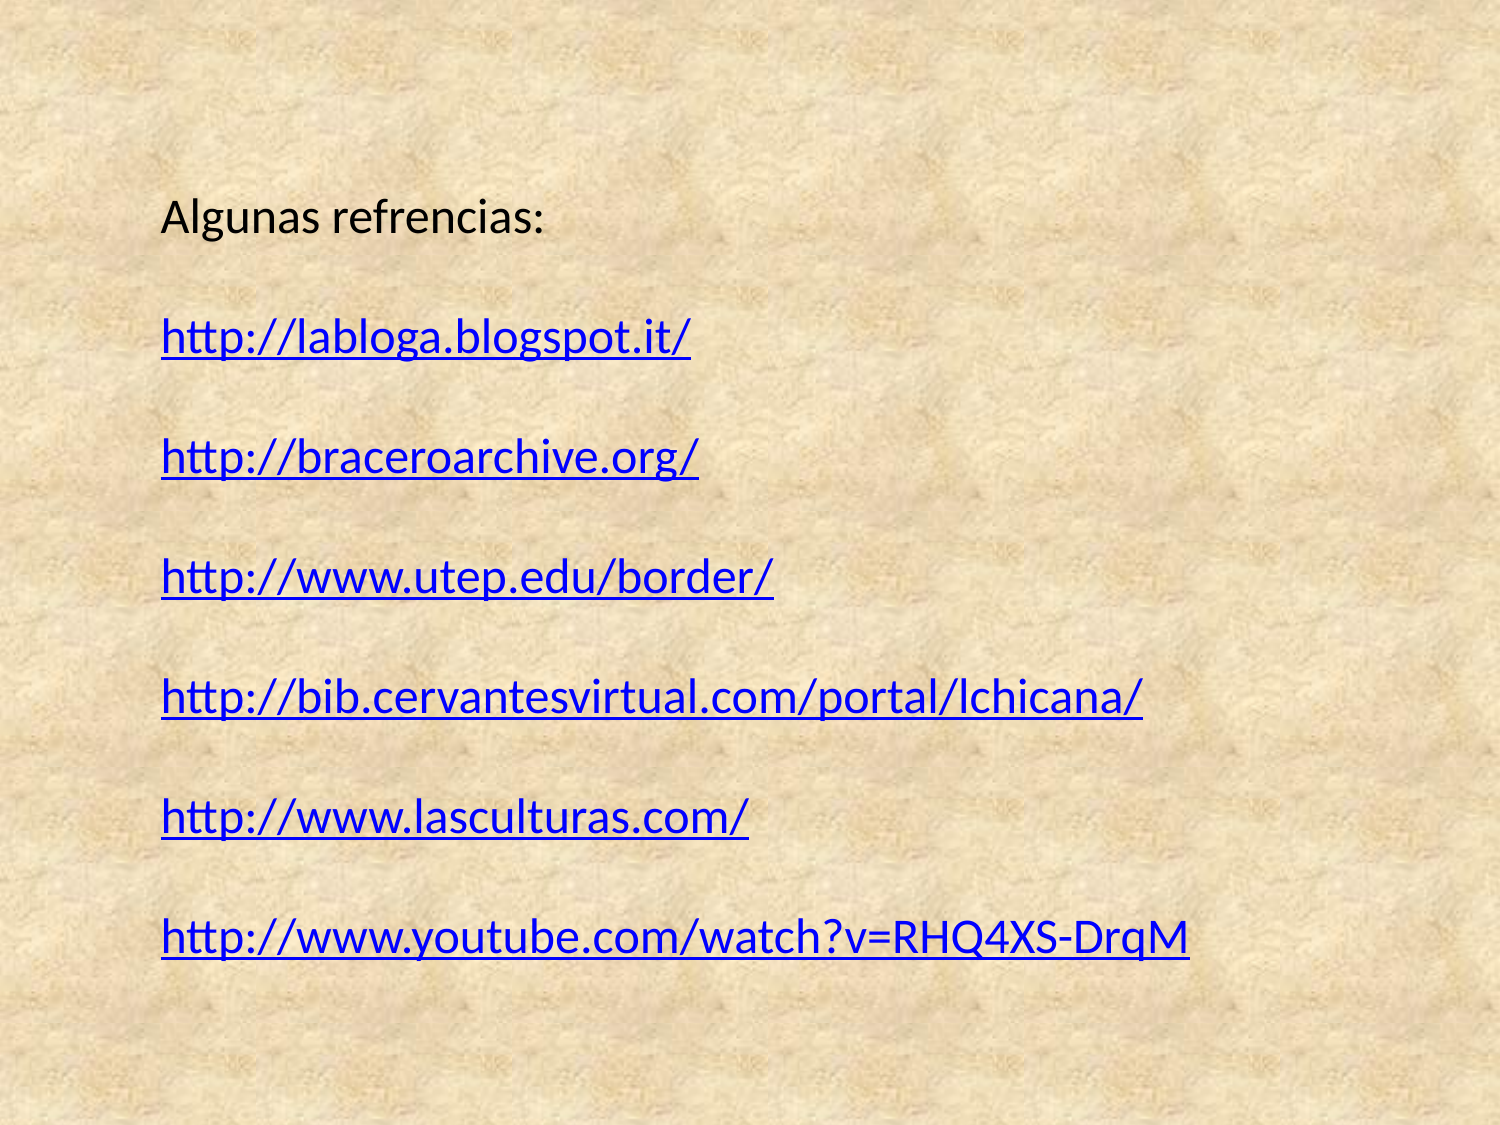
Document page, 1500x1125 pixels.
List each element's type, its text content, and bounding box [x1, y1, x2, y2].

text_box Algunas refrencias: http://labloga.blogspot.it/ http://braceroarchive.org/ http://www.utep.edu/border/ http://bib.cervantesvirtual.com/portal/lchicana/ http://www.lasculturas.com/ http://www.youtube.com/watch?v=RHQ4XS-DrqM [145, 175, 1205, 971]
picture [0, 0, 1500, 1125]
